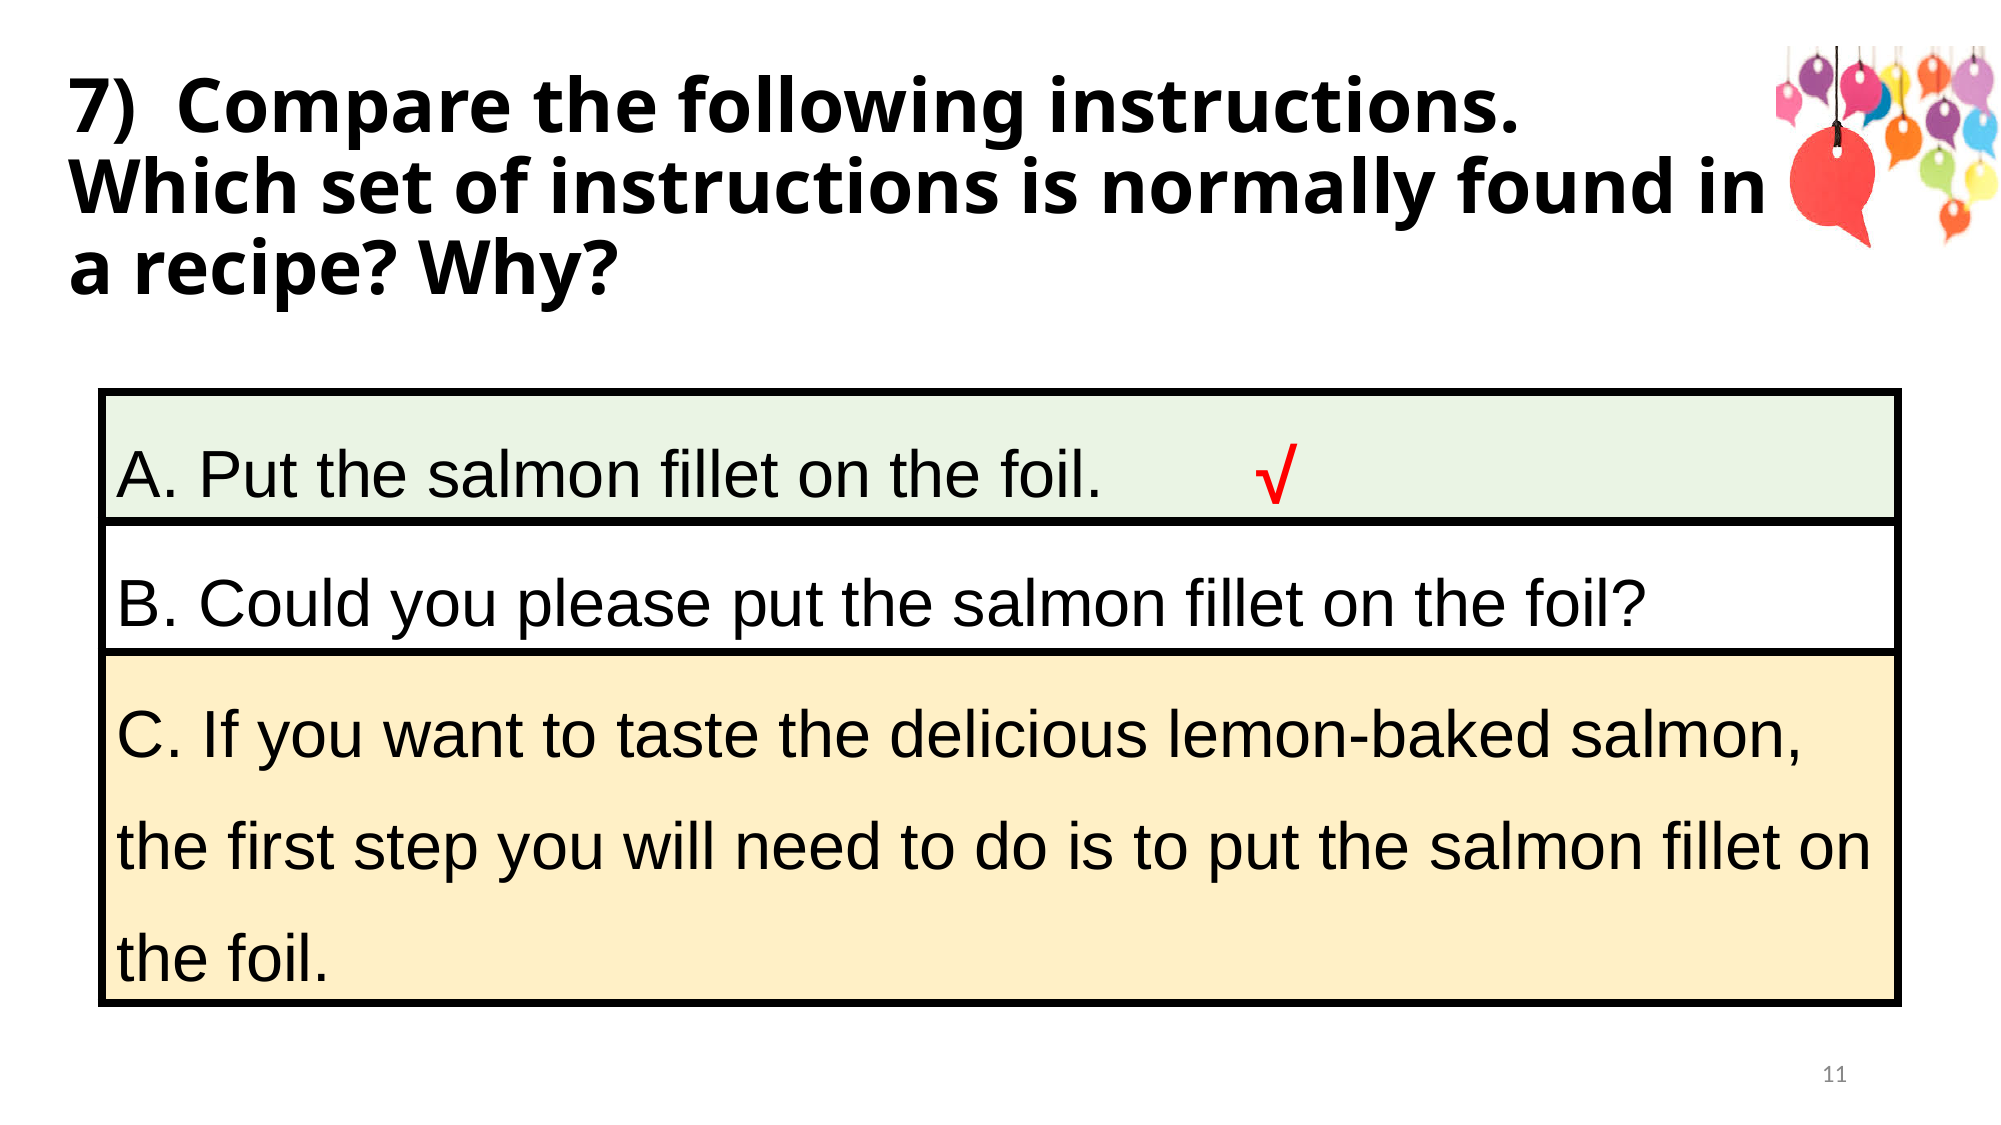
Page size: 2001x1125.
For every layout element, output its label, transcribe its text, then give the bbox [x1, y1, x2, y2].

table_cell B. Could you please put the salmon fillet on the foil? [106, 526, 1894, 648]
table_header A. Put the salmon fillet on the foil. [106, 396, 1894, 517]
text_box √ [1242, 421, 1334, 526]
slide_number 11 [1412, 1042, 1863, 1103]
picture [1776, 46, 2000, 270]
title 7) Compare the following instructions. Which set of instructions is normally found in a recipe? Why? [53, 63, 1834, 315]
table_cell C. If you want to taste the delicious lemon-baked salmon, the first step you will need to do is to put the salmon fillet on the foil. [106, 656, 1894, 999]
